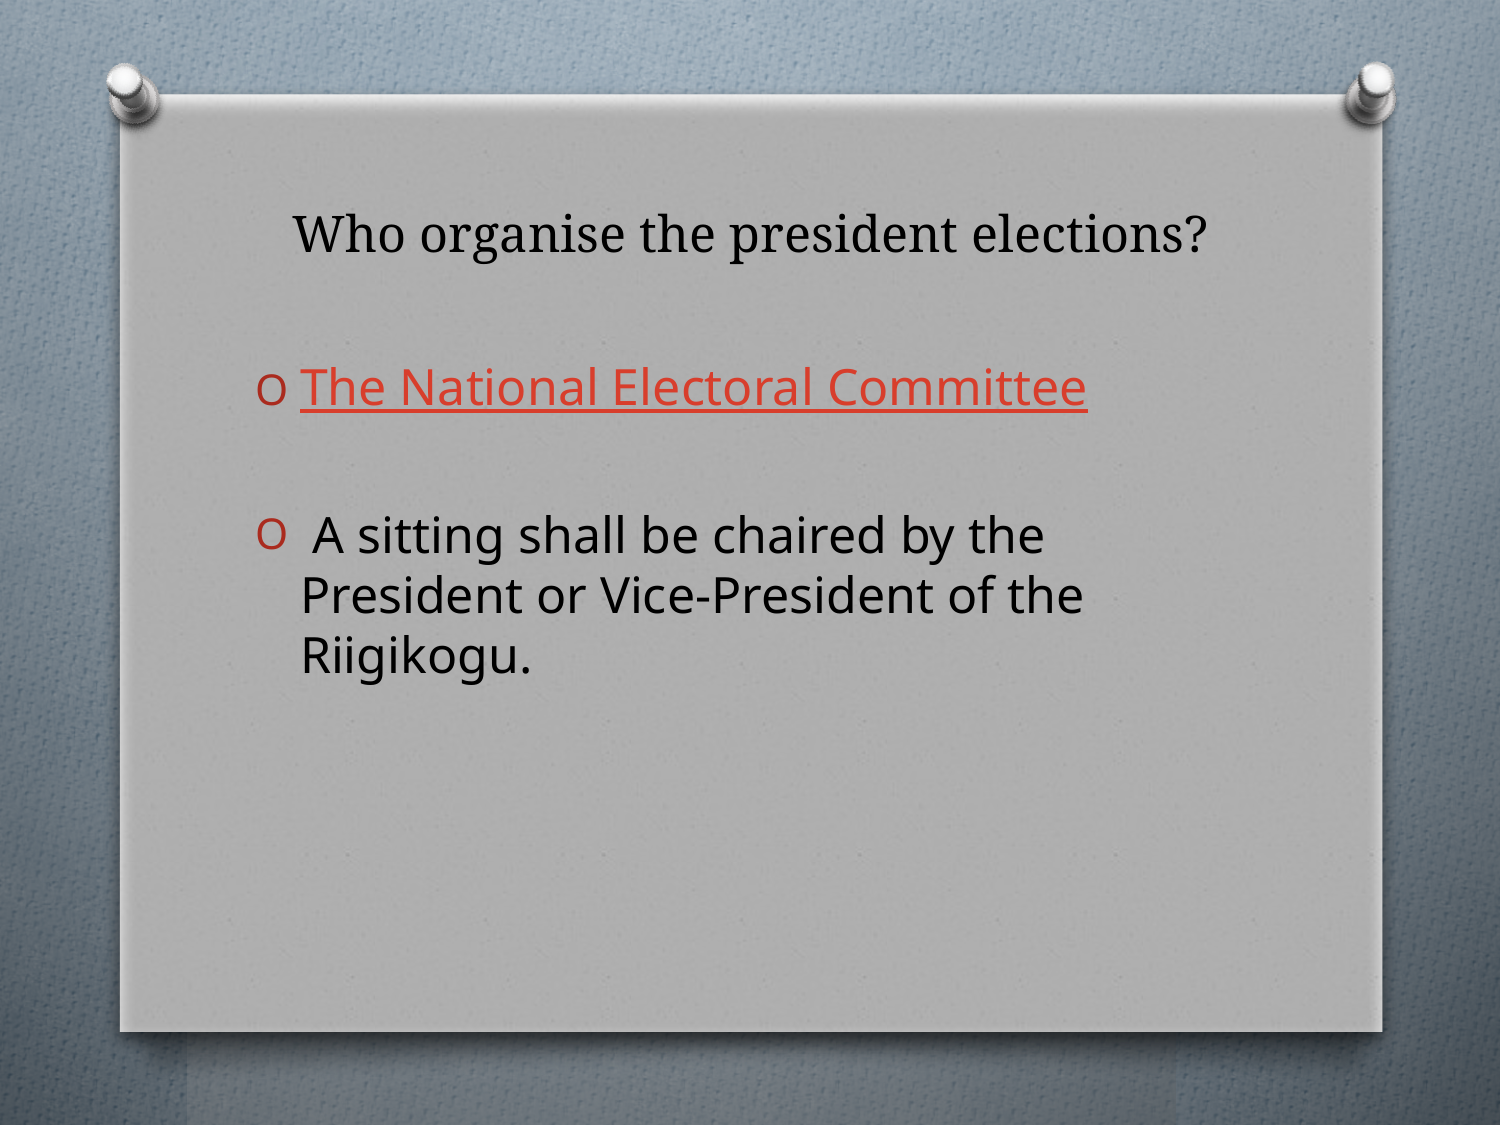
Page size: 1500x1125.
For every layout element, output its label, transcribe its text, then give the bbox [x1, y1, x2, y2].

title Who organise the president elections? [179, 134, 1323, 332]
picture [75, 29, 198, 153]
picture [1317, 35, 1439, 156]
list The National Electoral Committee A sitting shall be chaired by the President or Vice-President of the Riigikogu. [240, 347, 1257, 939]
